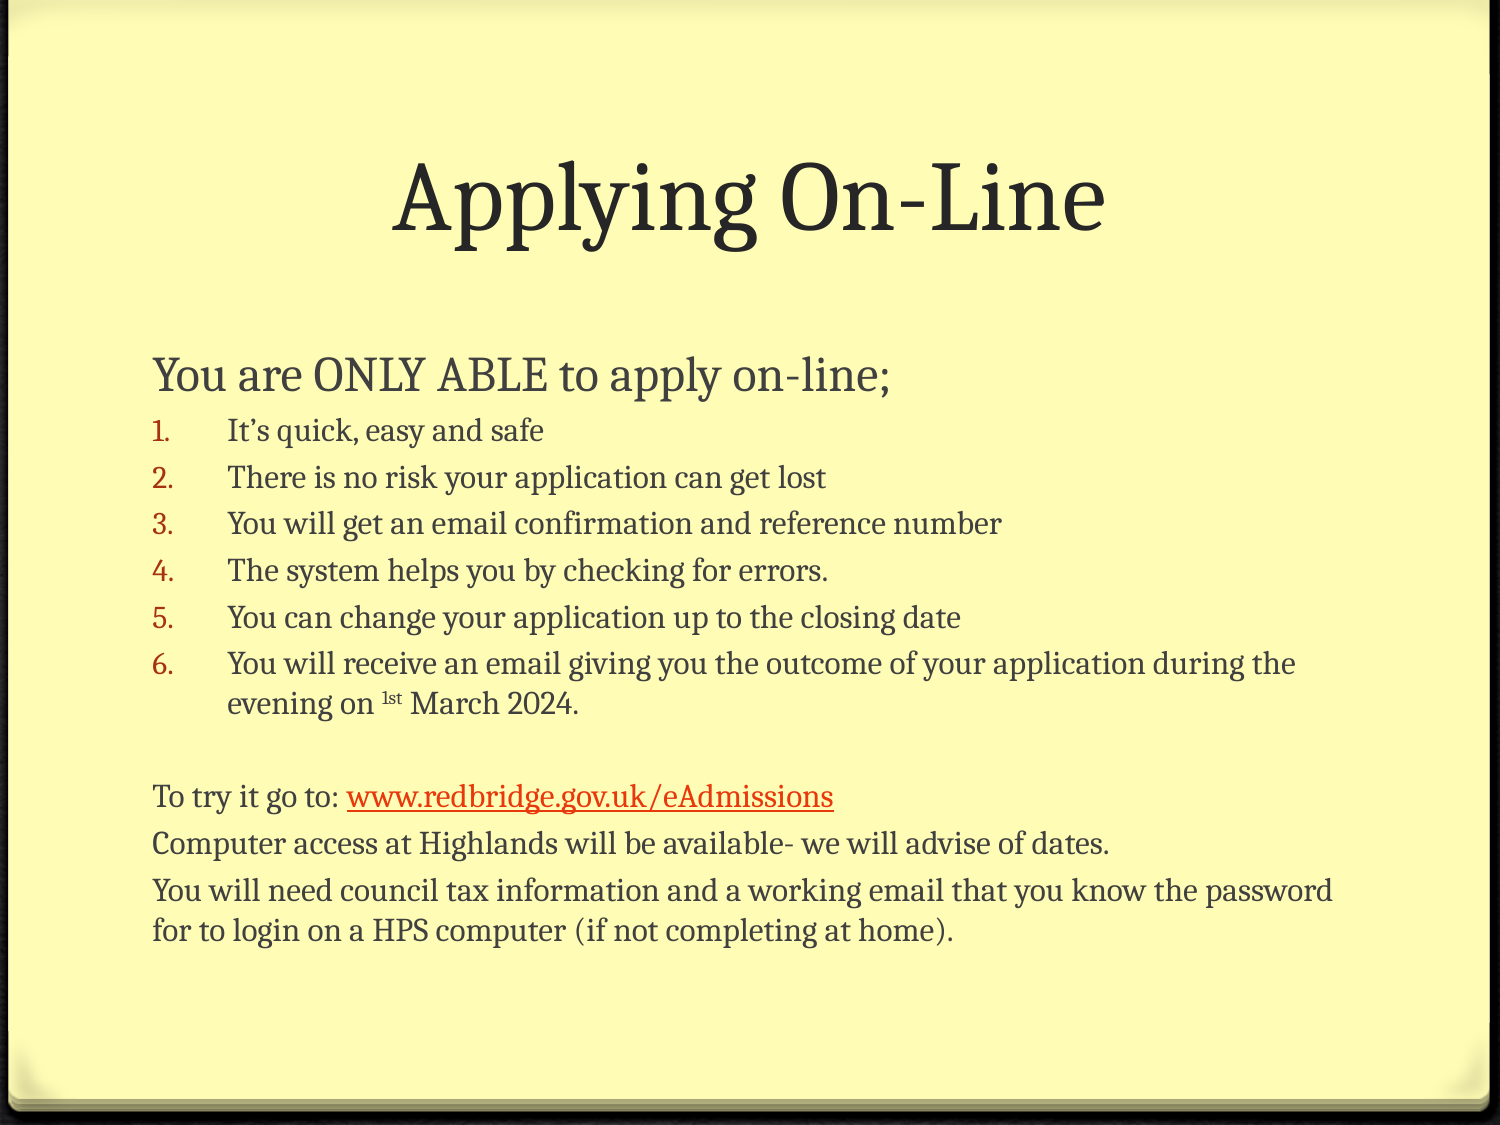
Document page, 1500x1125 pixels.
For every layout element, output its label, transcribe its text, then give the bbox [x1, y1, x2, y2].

picture [0, 0, 1500, 1125]
title Applying On-Line [90, 71, 1410, 309]
list You are ONLY ABLE to apply on-line; It’s quick, easy and safe There is no risk your application can get lost You will get an email confirmation and reference number The system helps you by checking for errors. You can change your application up to the closing date You will receive an email giving you the outcome of your application during the evening on 1st March 2024. To try it go to: www.redbridge.gov.uk/eAdmissions Computer access at Highlands will be available- we will advise of dates. You will need council tax information and a working email that you know the password for to login on a HPS computer (if not completing at home). [137, 334, 1363, 983]
